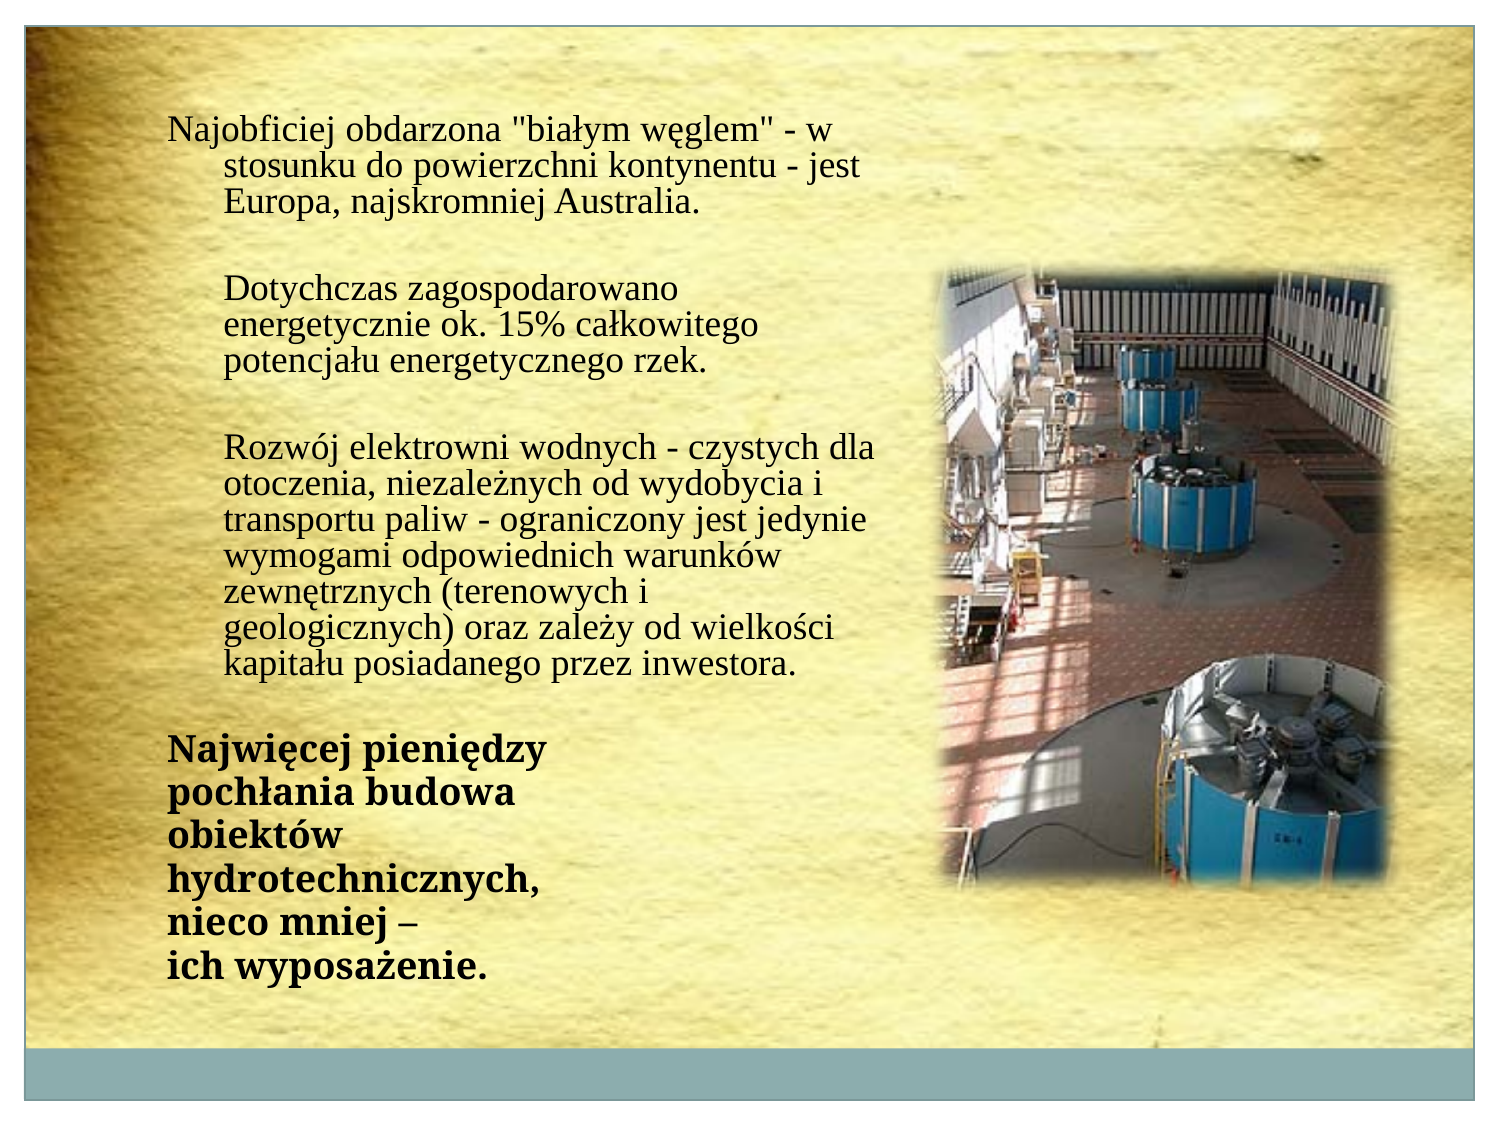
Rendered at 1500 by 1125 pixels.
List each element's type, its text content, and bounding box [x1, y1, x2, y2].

picture [26, 27, 1473, 1048]
text_box Najobficiej obdarzona "białym węglem" - w stosunku do powierzchni kontynentu - jest Europa, najskromniej Australia. Dotychczas zagospodarowano energetycznie ok. 15% całkowitego potencjału energetycznego rzek. Rozwój elektrowni wodnych - czystych dla otoczenia, niezależnych od wydobycia i transportu paliw - ograniczony jest jedynie wymogami odpowiednich warunków zewnętrznych (terenowych i geologicznych) oraz zależy od wielkości kapitału posiadanego przez inwestora. Najwięcej pieniędzy pochłania budowa obiektów hydrotechnicznych, nieco mniej – ich wyposażenie. [152, 105, 903, 994]
